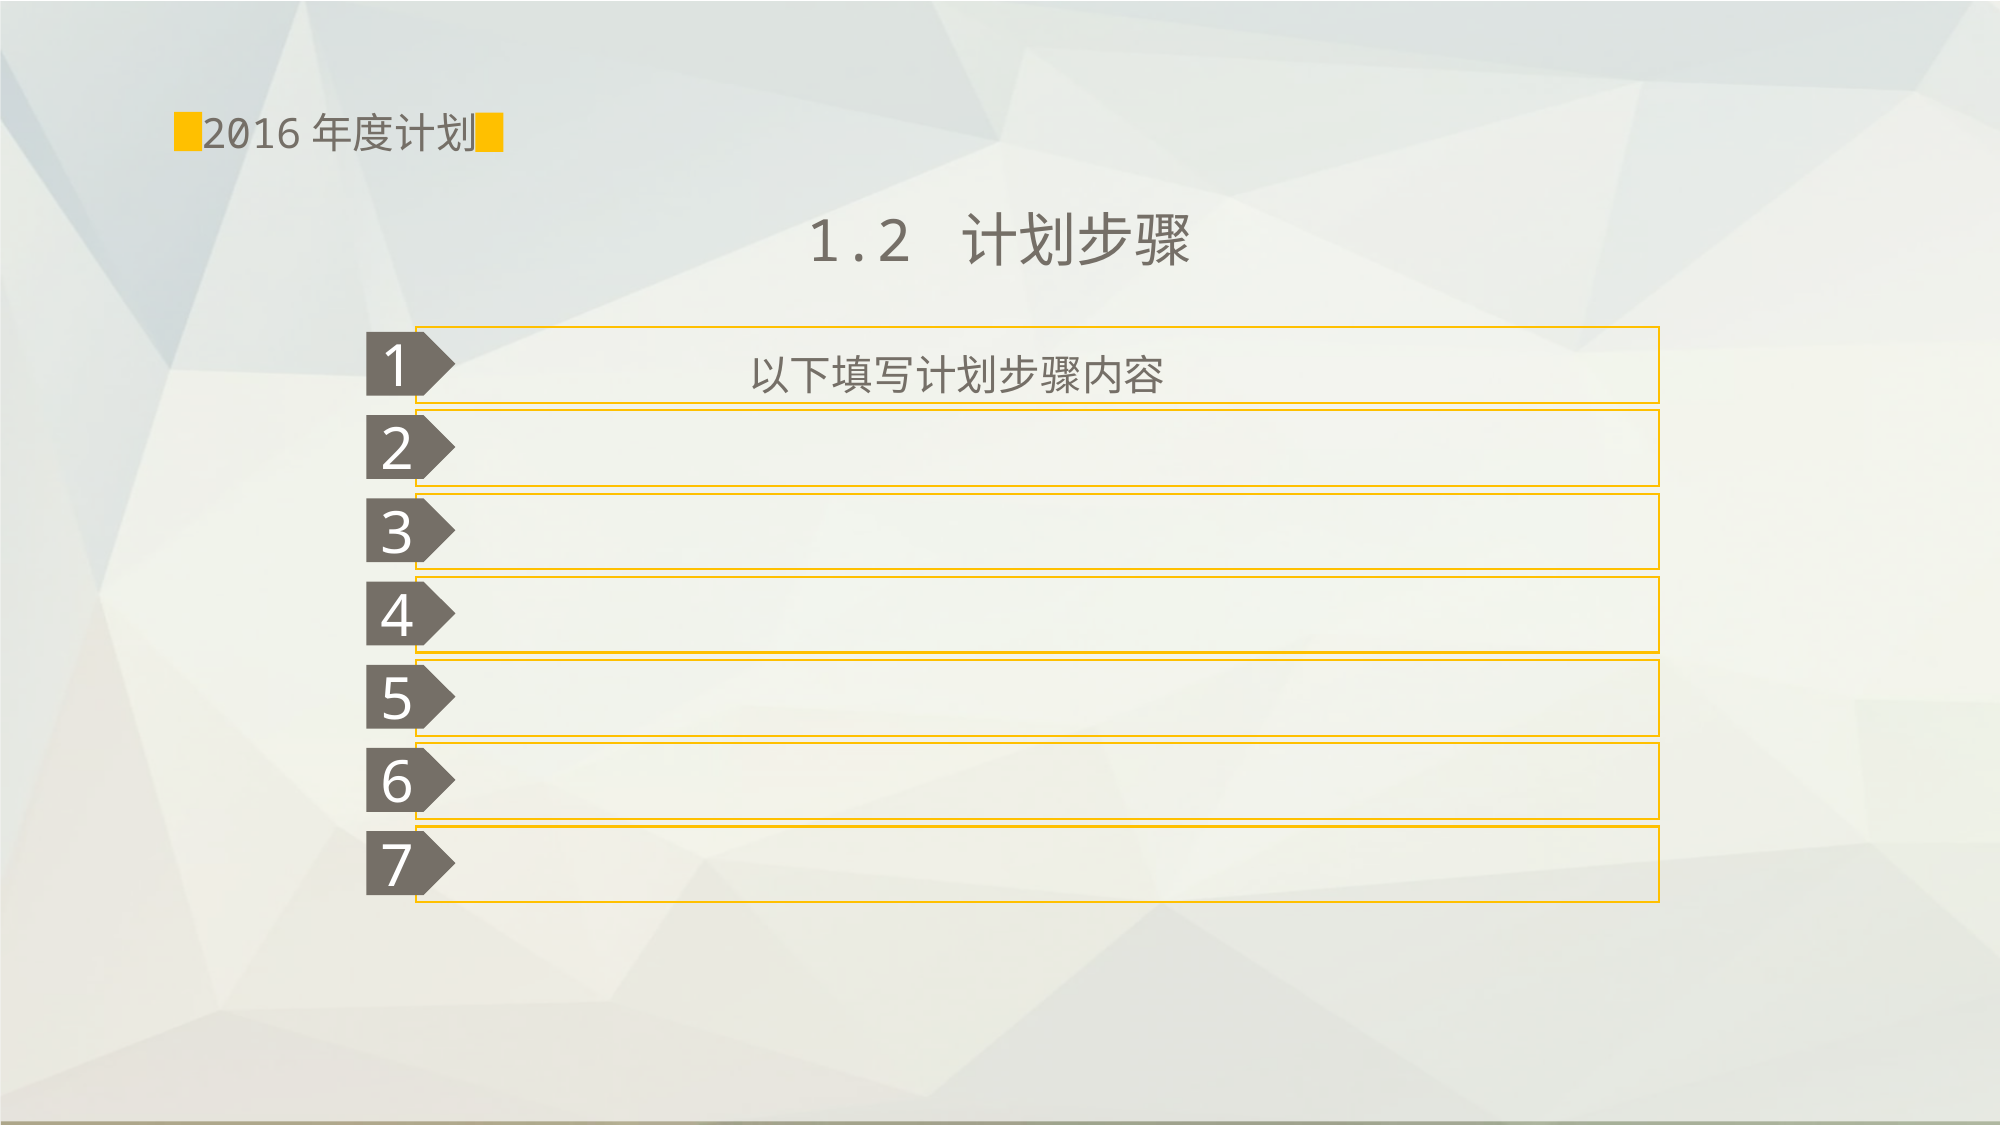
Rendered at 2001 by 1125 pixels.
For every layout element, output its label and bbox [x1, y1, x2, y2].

picture [0, 0, 2000, 1125]
text_box [146, 99, 534, 166]
